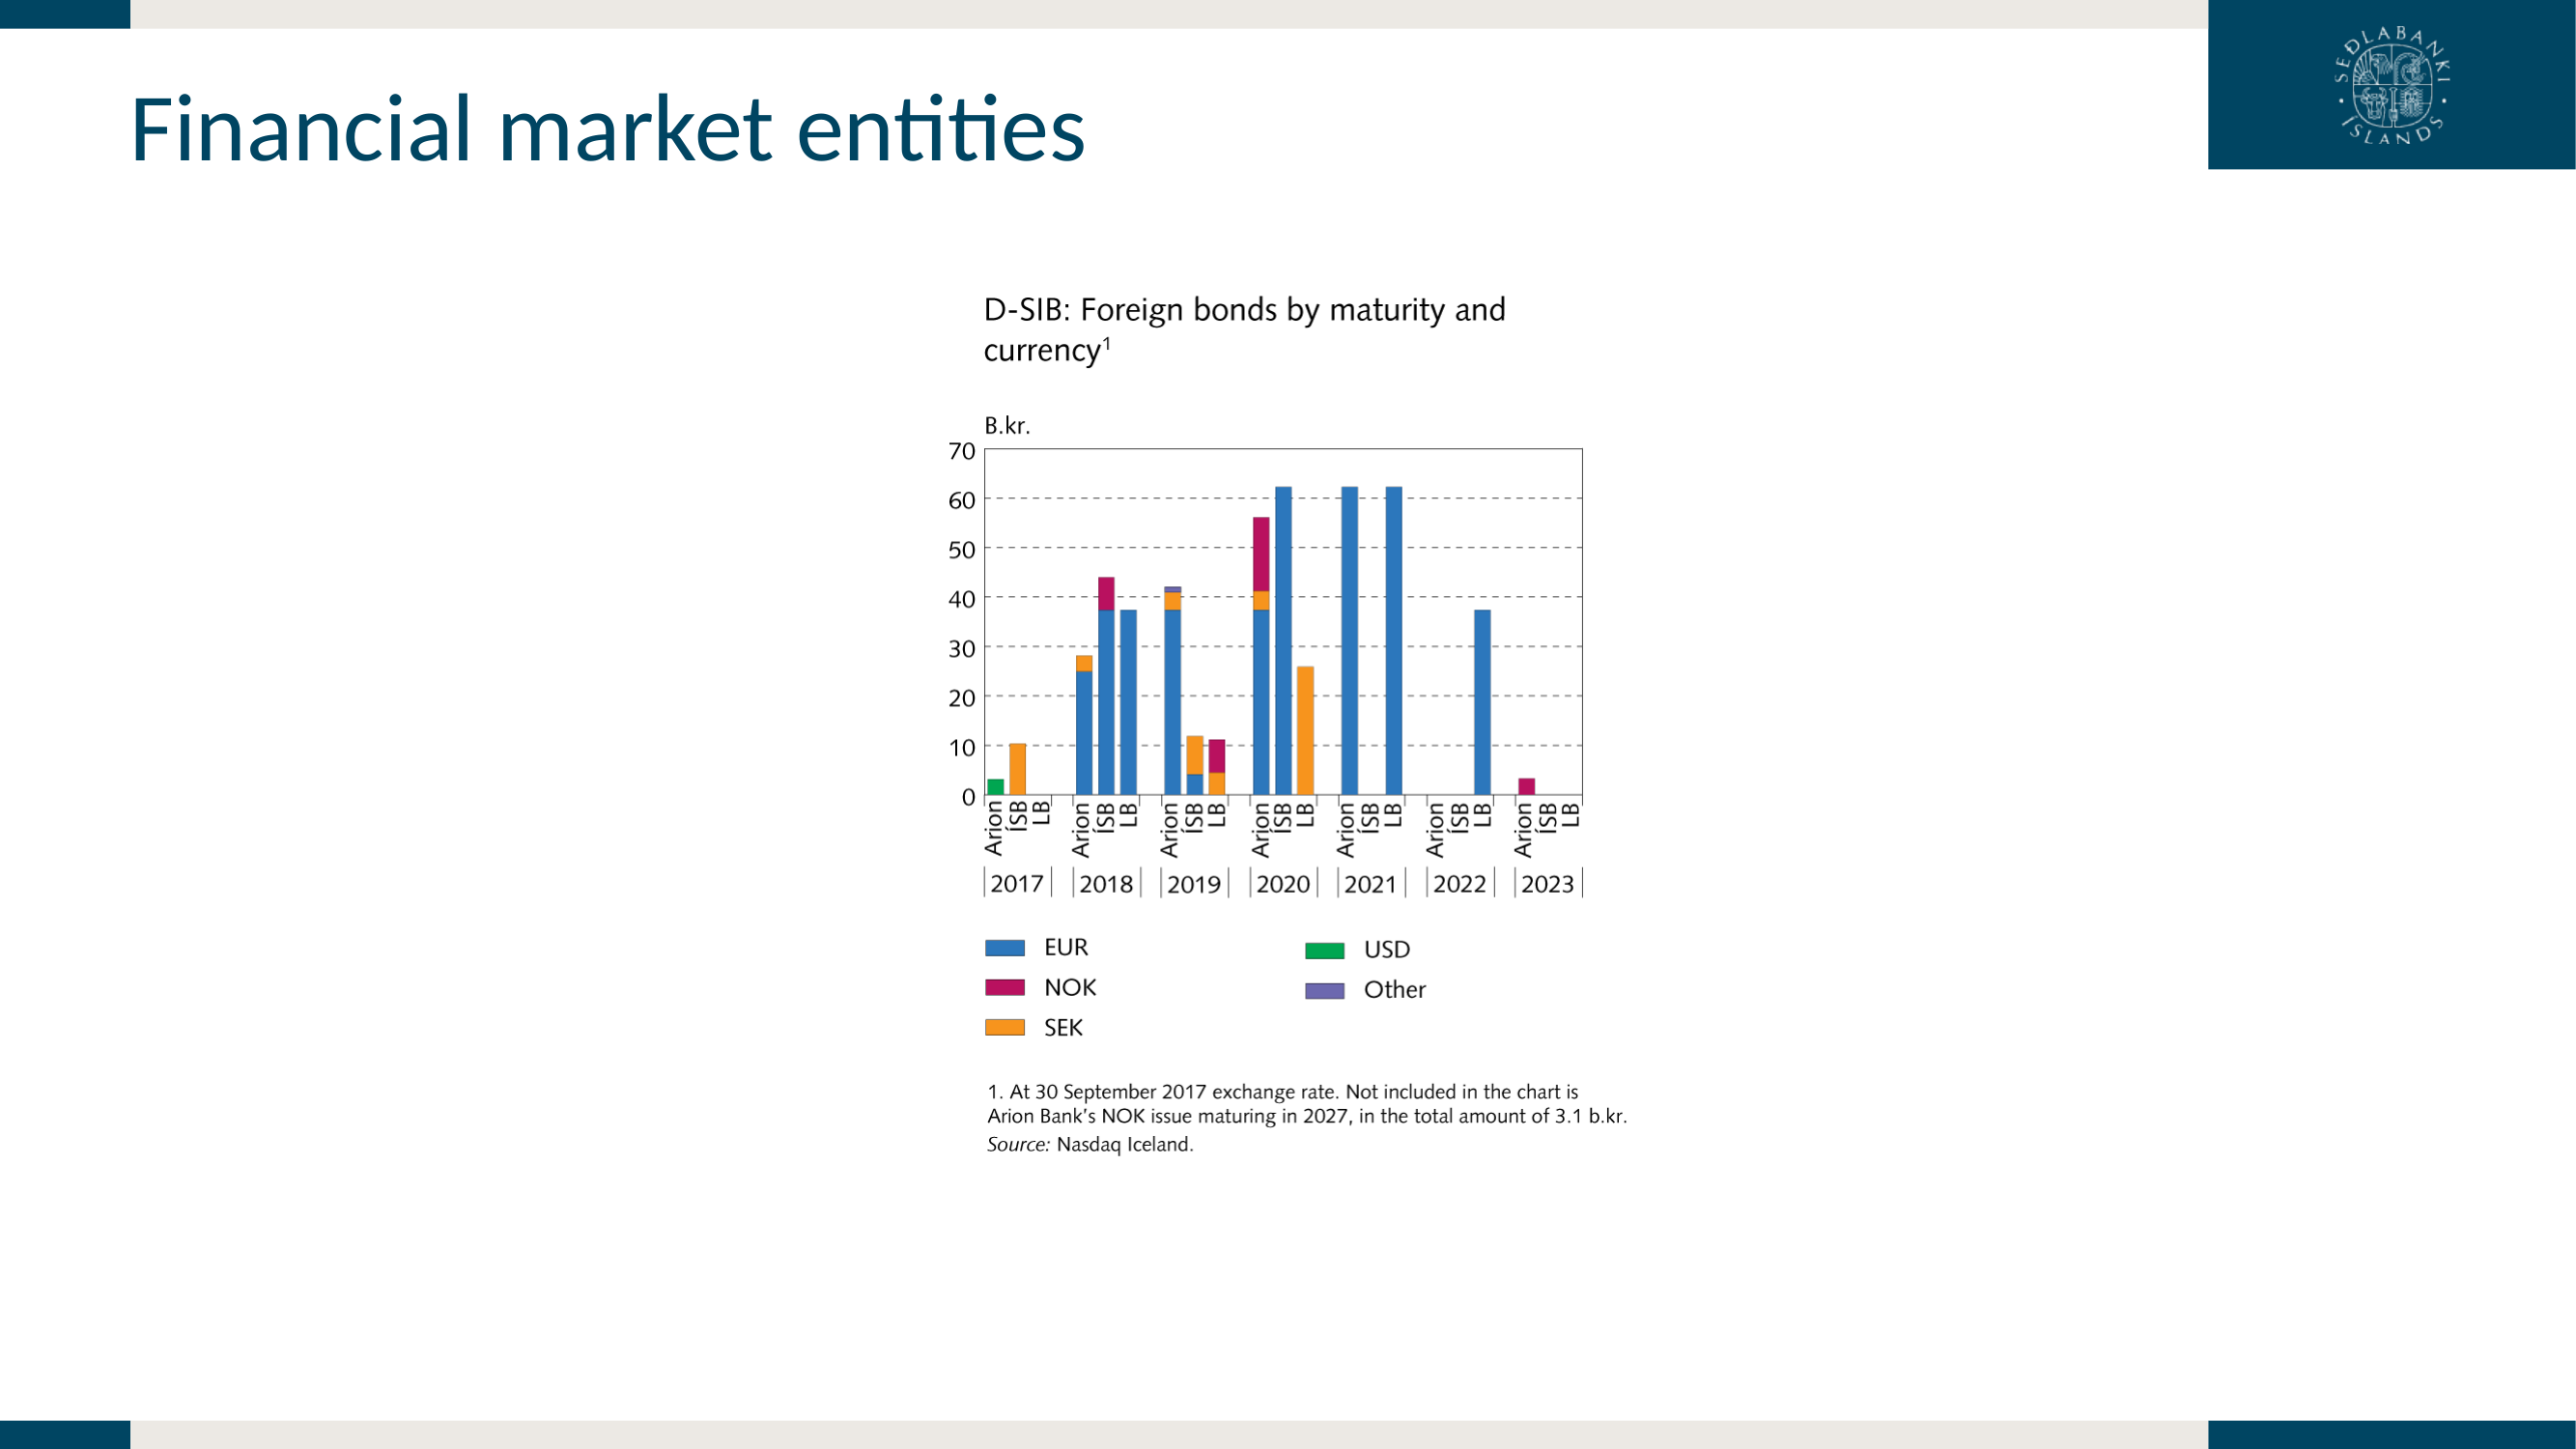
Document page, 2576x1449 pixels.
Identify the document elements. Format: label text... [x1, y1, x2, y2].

picture [947, 293, 1628, 1156]
title Financial market entities [129, 86, 2178, 290]
